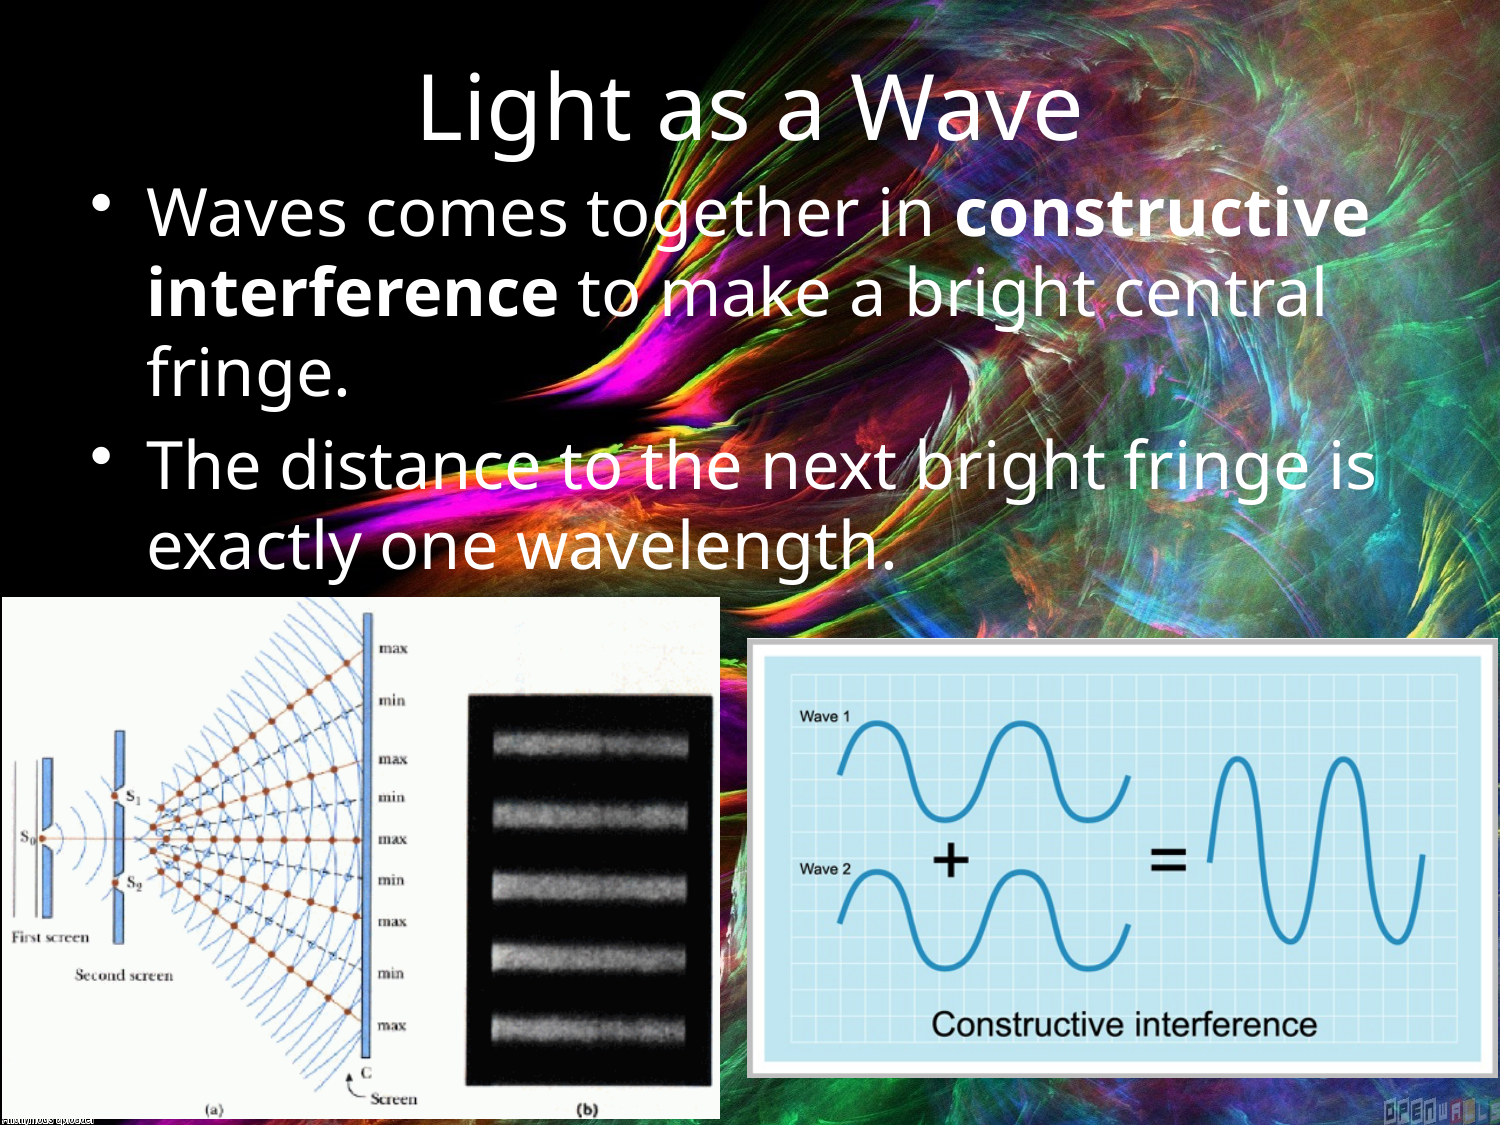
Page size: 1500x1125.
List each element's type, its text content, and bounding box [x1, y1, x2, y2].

picture [0, 0, 1500, 1125]
title Light as a Wave [75, 45, 1425, 162]
list Waves comes together in constructive interference to make a bright central fringe. The distance to the next bright fringe is exactly one wavelength. [75, 162, 1425, 1100]
